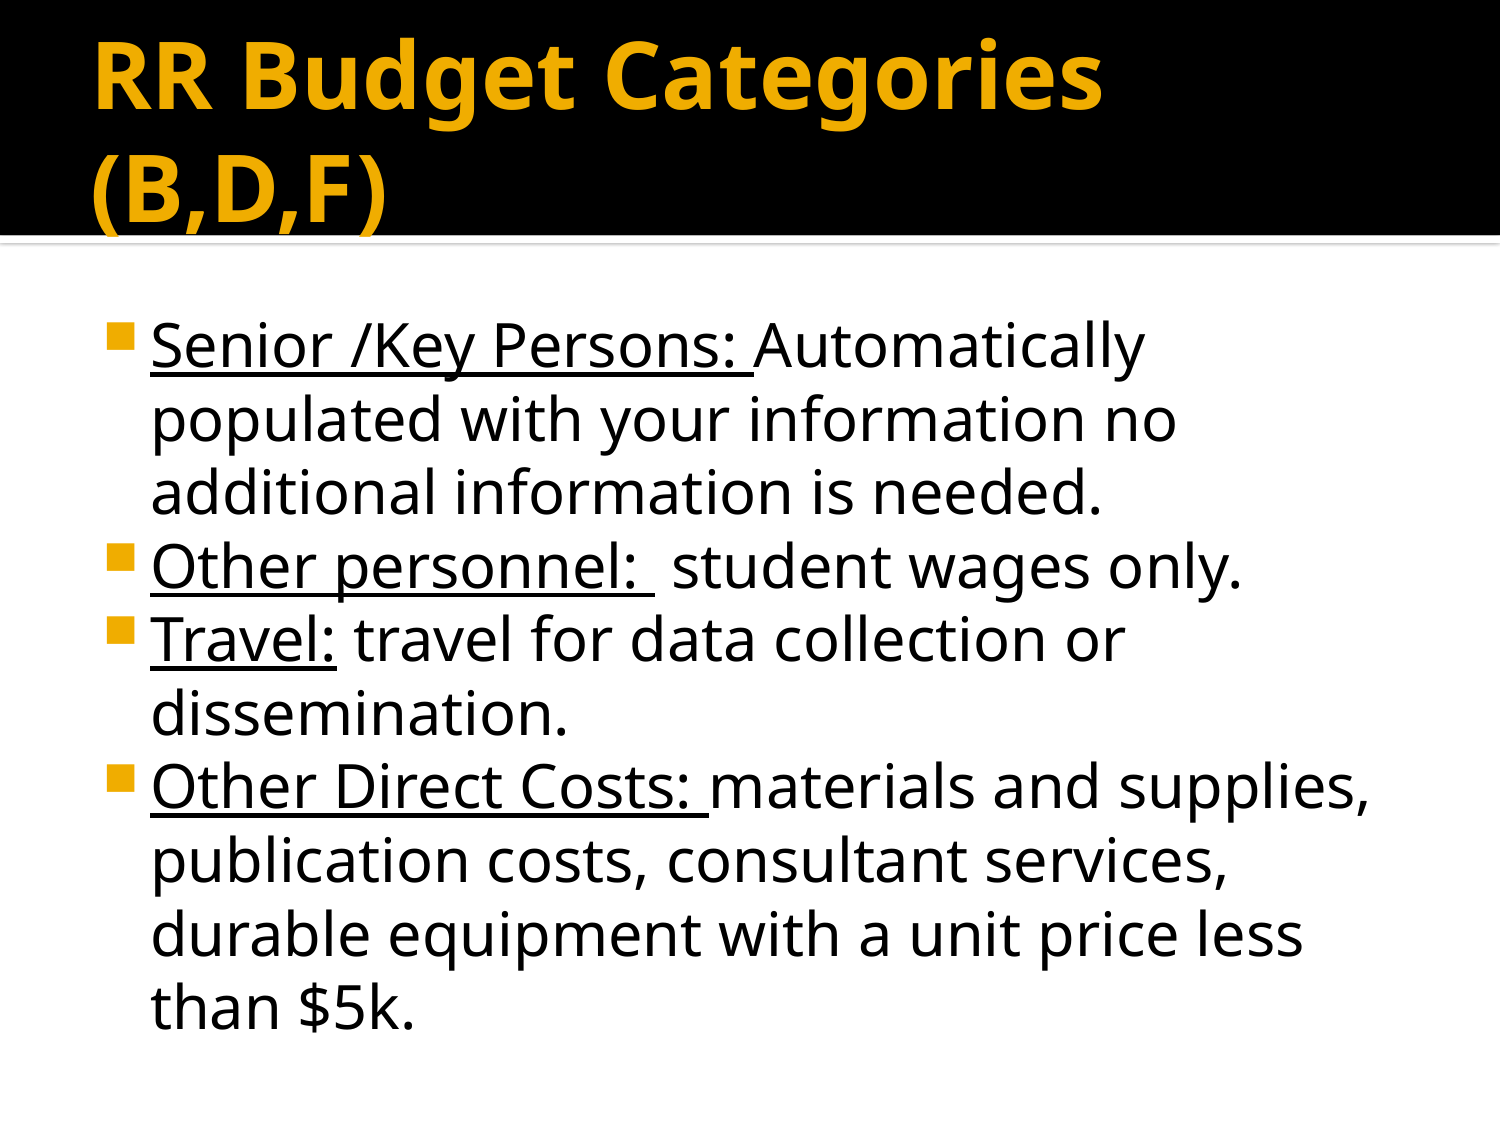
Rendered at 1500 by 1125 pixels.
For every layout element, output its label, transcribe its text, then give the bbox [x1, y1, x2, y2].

list Senior /Key Persons: Automatically populated with your information no additional information is needed. Other personnel: student wages only. Travel: travel for data collection or dissemination. Other Direct Costs: materials and supplies, publication costs, consultant services, durable equipment with a unit price less than $5k. [75, 291, 1425, 1050]
title RR Budget Categories (B,D,F) [75, 25, 1425, 231]
